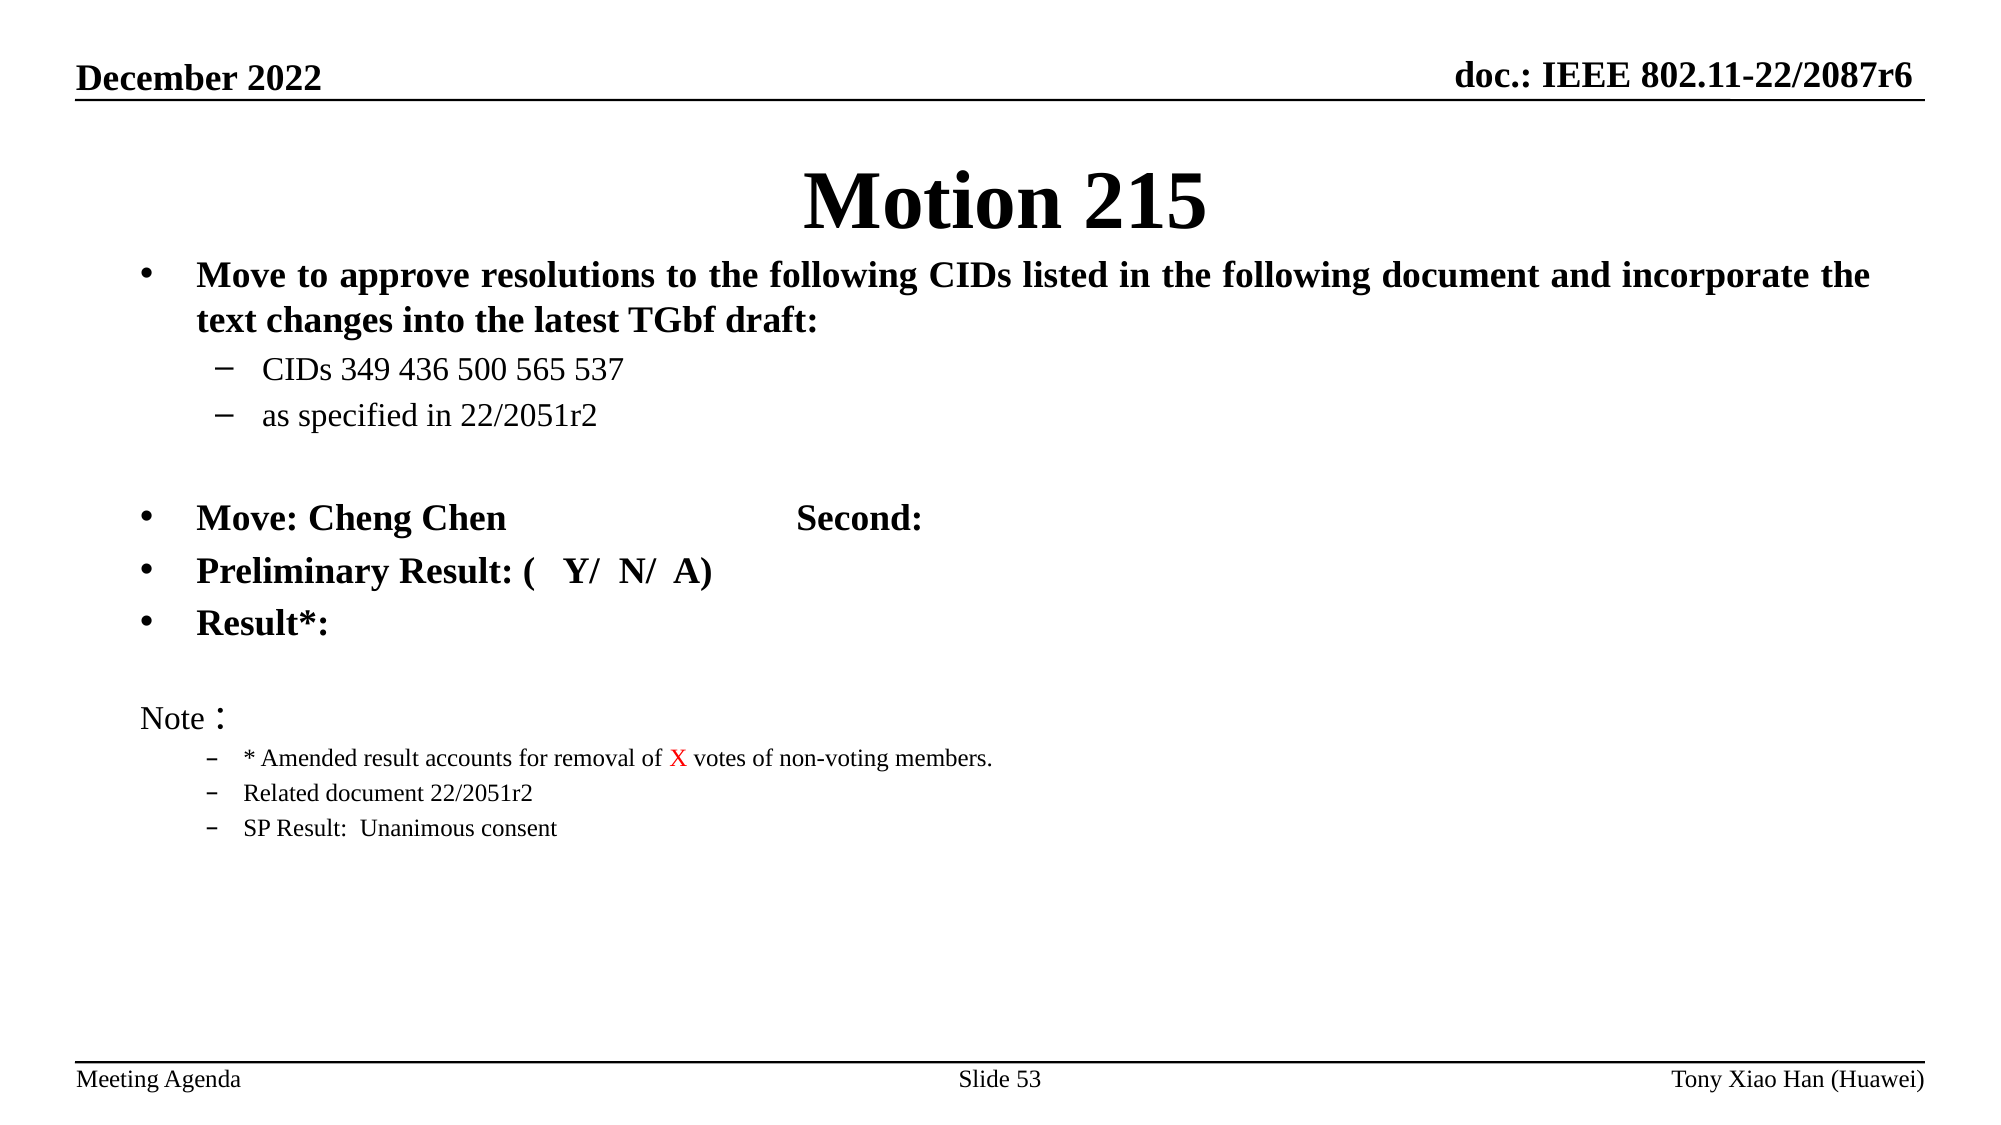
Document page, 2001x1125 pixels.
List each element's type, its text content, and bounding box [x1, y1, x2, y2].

text_box Motion 215 [368, 137, 1644, 212]
text_box Move to approve resolutions to the following CIDs listed in the following document and incorporate the text changes into the latest TGbf draft: CIDs 349 436 500 565 537 as specified in 22/2051r2 Move: Cheng Chen Second: Preliminary Result: ( Y/ N/ A) Result*: Note： * Amended result accounts for removal of X votes of non-voting members. Related document 22/2051r2 SP Result: Unanimous consent [125, 212, 1888, 900]
